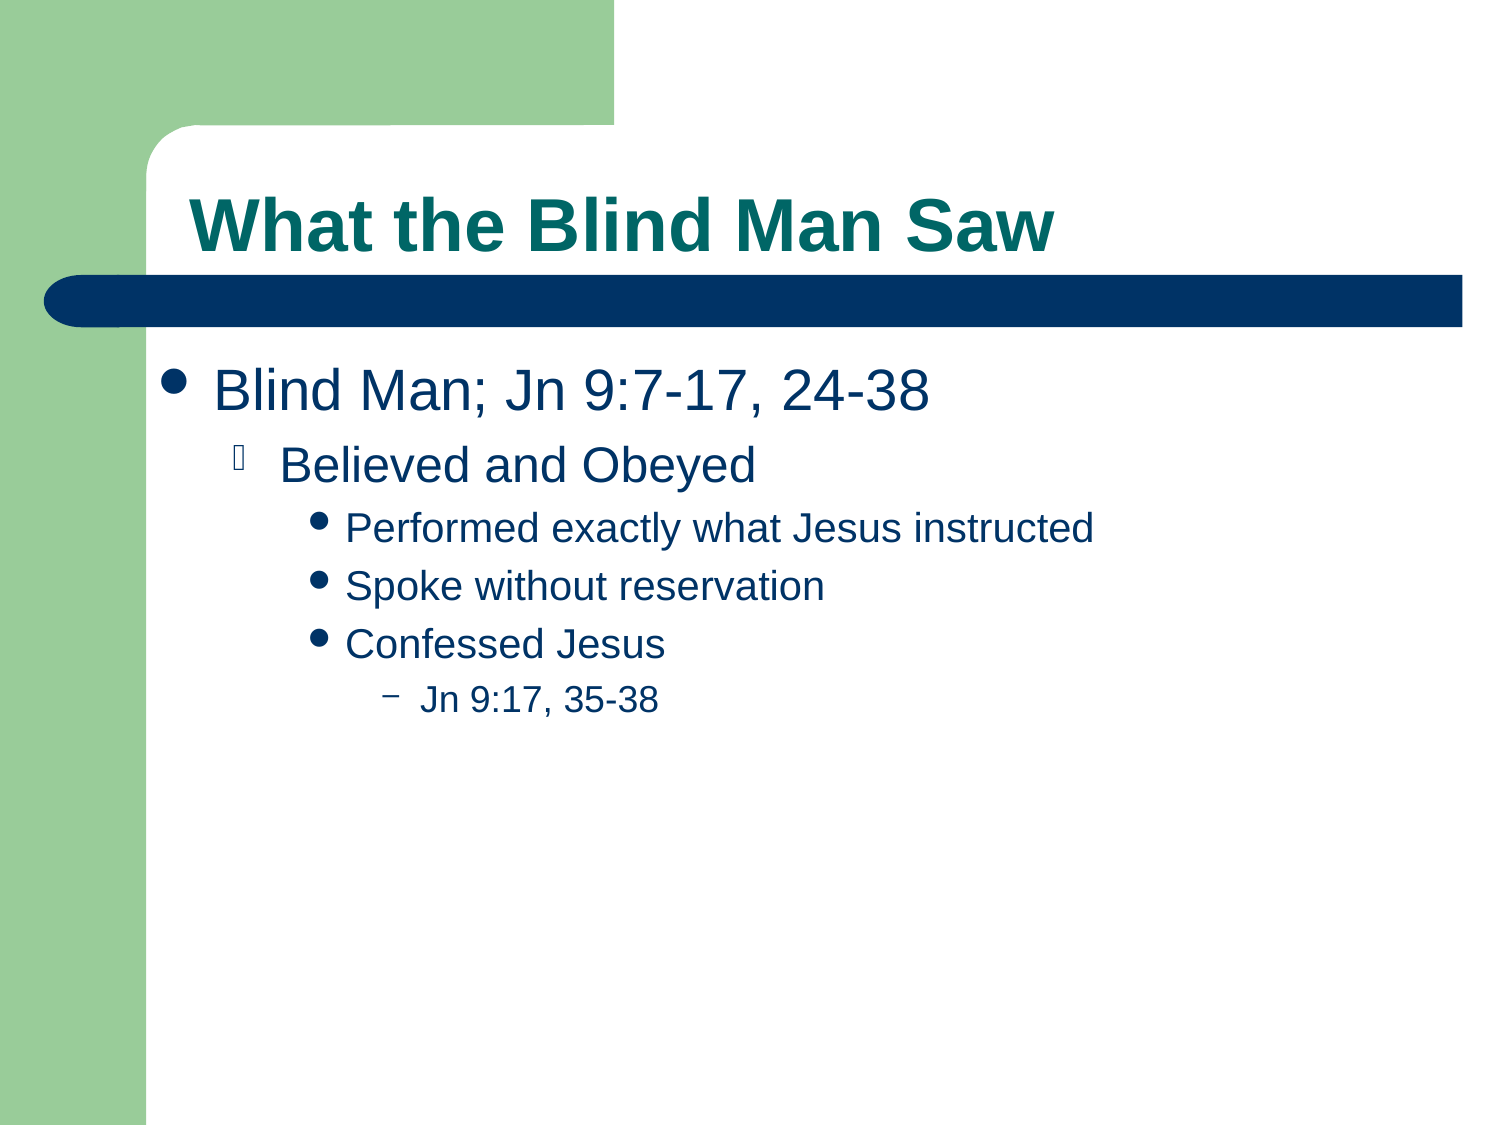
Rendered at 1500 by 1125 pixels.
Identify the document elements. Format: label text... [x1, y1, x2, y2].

title What the Blind Man Saw [174, 125, 1500, 275]
list Blind Man; Jn 9:7-17, 24-38 Believed and Obeyed Performed exactly what Jesus instructed Spoke without reservation Confessed Jesus Jn 9:17, 35-38 [142, 344, 1500, 1113]
